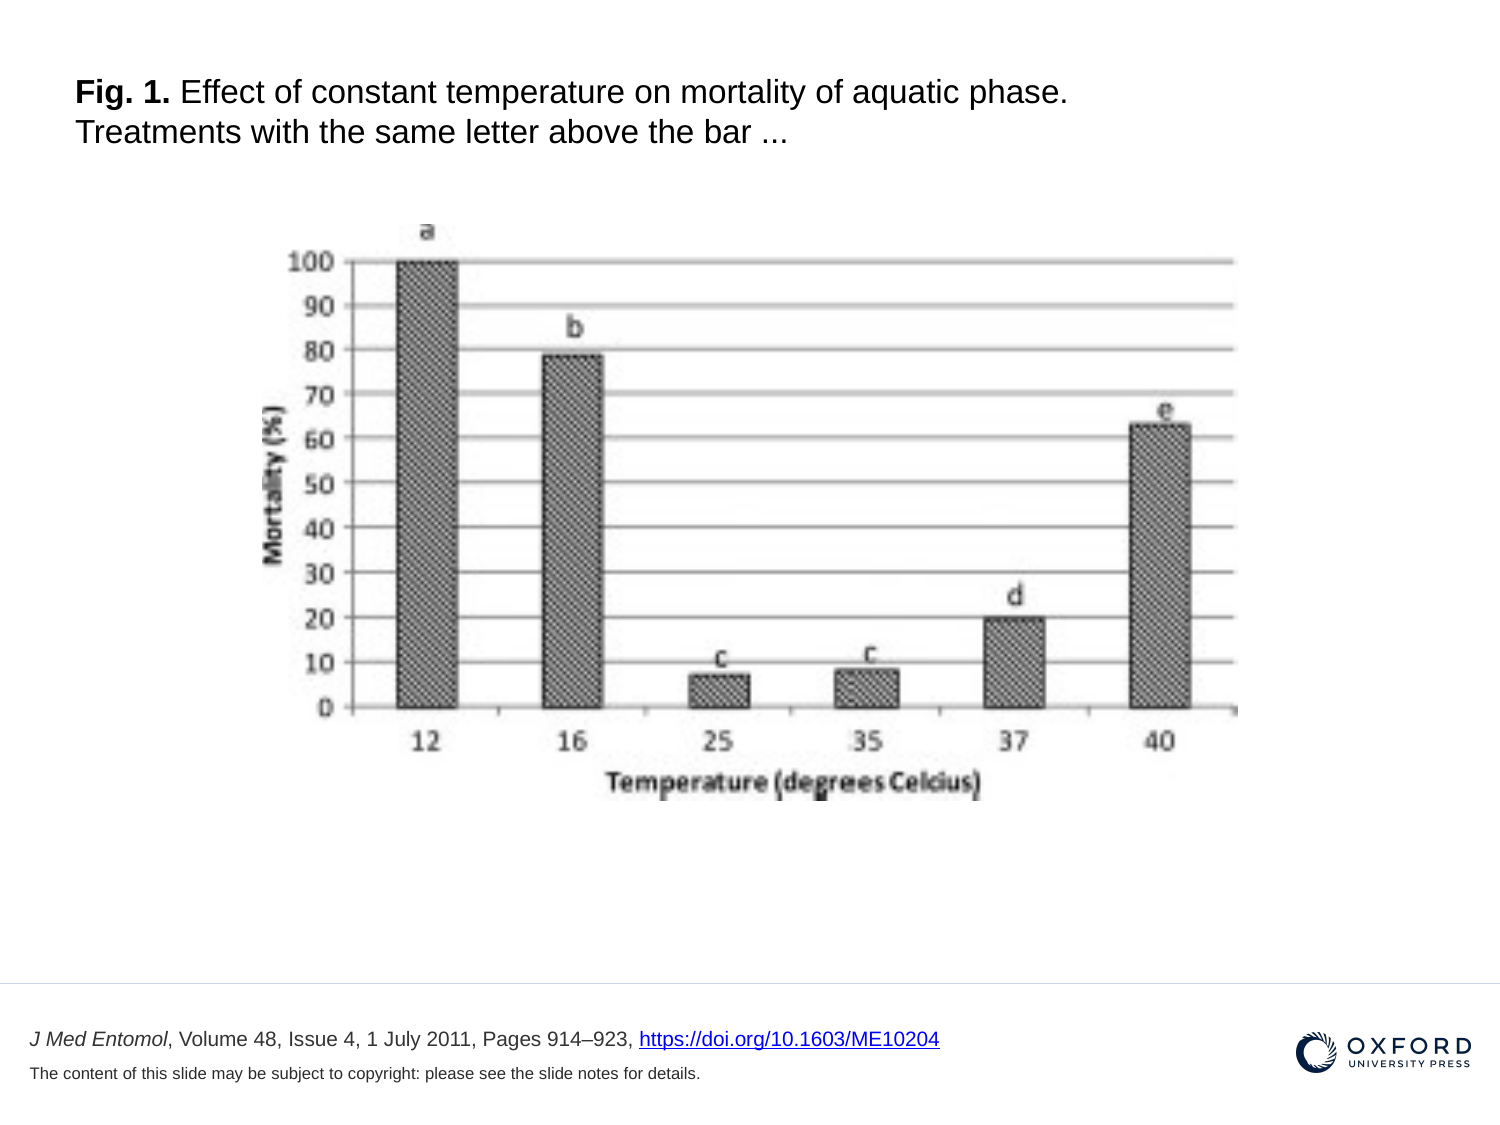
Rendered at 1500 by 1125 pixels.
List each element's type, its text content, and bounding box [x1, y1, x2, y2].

picture [262, 224, 1238, 801]
title Fig. 1. Effect of constant temperature on mortality of aquatic phase. Treatments with the same letter above the bar ... [75, 69, 1078, 171]
footer J Med Entomol, Volume 48, Issue 4, 1 July 2011, Pages 914–923, https://doi.org/10.1603/ME10204 The content of this slide may be subject to copyright: please see the slide notes for details. [0, 983, 1260, 1125]
picture [1296, 1032, 1471, 1073]
